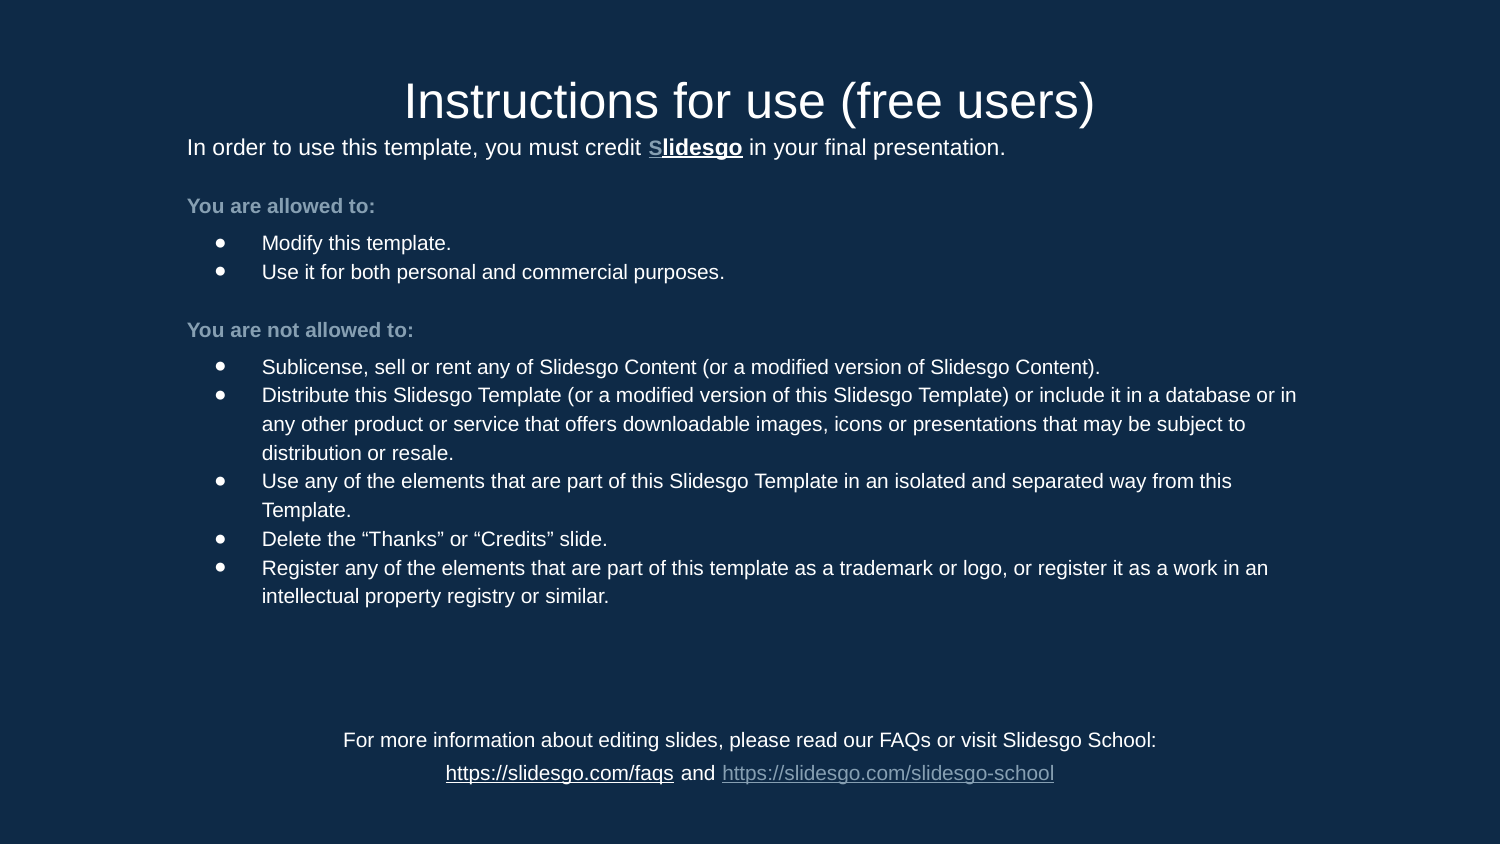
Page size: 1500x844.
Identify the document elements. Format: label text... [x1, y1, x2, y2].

list In order to use this template, you must credit Slidesgo in your final presentation. You are allowed to: Modify this template. Use it for both personal and commercial purposes. You are not allowed to: Sublicense, sell or rent any of Slidesgo Content (or a modified version of Slidesgo Content). Distribute this Slidesgo Template (or a modified version of this Slidesgo Template) or include it in a database or in any other product or service that offers downloadable images, icons or presentations that may be subject to distribution or resale. Use any of the elements that are part of this Slidesgo Template in an isolated and separated way from this Template. Delete the “Thanks” or “Credits” slide. Register any of the elements that are part of this template as a trademark or logo, or register it as a work in an intellectual property registry or similar. [171, 113, 1328, 186]
title Instructions for use (free users) [171, 53, 1328, 113]
text_box For more information about editing slides, please read our FAQs or visit Slidesgo School: https://slidesgo.com/faqs and https://slidesgo.com/slidesgo-school [171, 707, 1328, 780]
